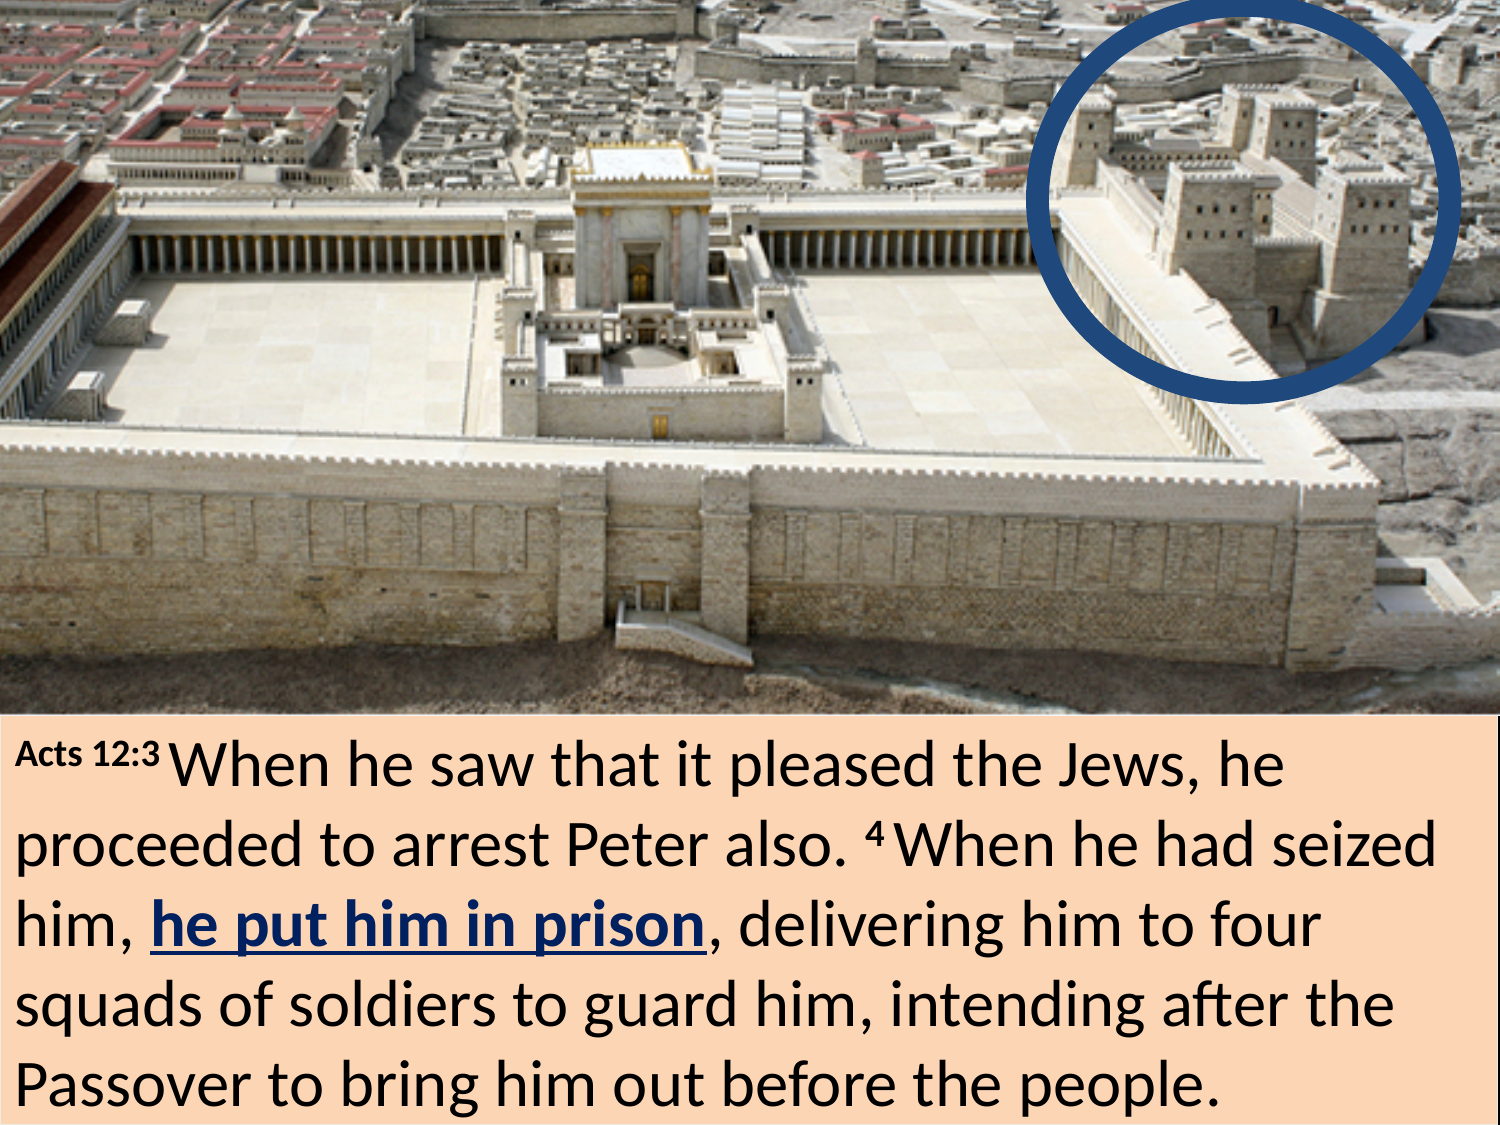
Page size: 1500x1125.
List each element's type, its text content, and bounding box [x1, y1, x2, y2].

picture [0, 0, 1500, 789]
text_box Acts 12:3 When he saw that it pleased the Jews, he proceeded to arrest Peter also. 4 When he had seized him, he put him in prison, delivering him to four squads of soldiers to guard him, intending after the Passover to bring him out before the people. [0, 728, 1498, 1125]
